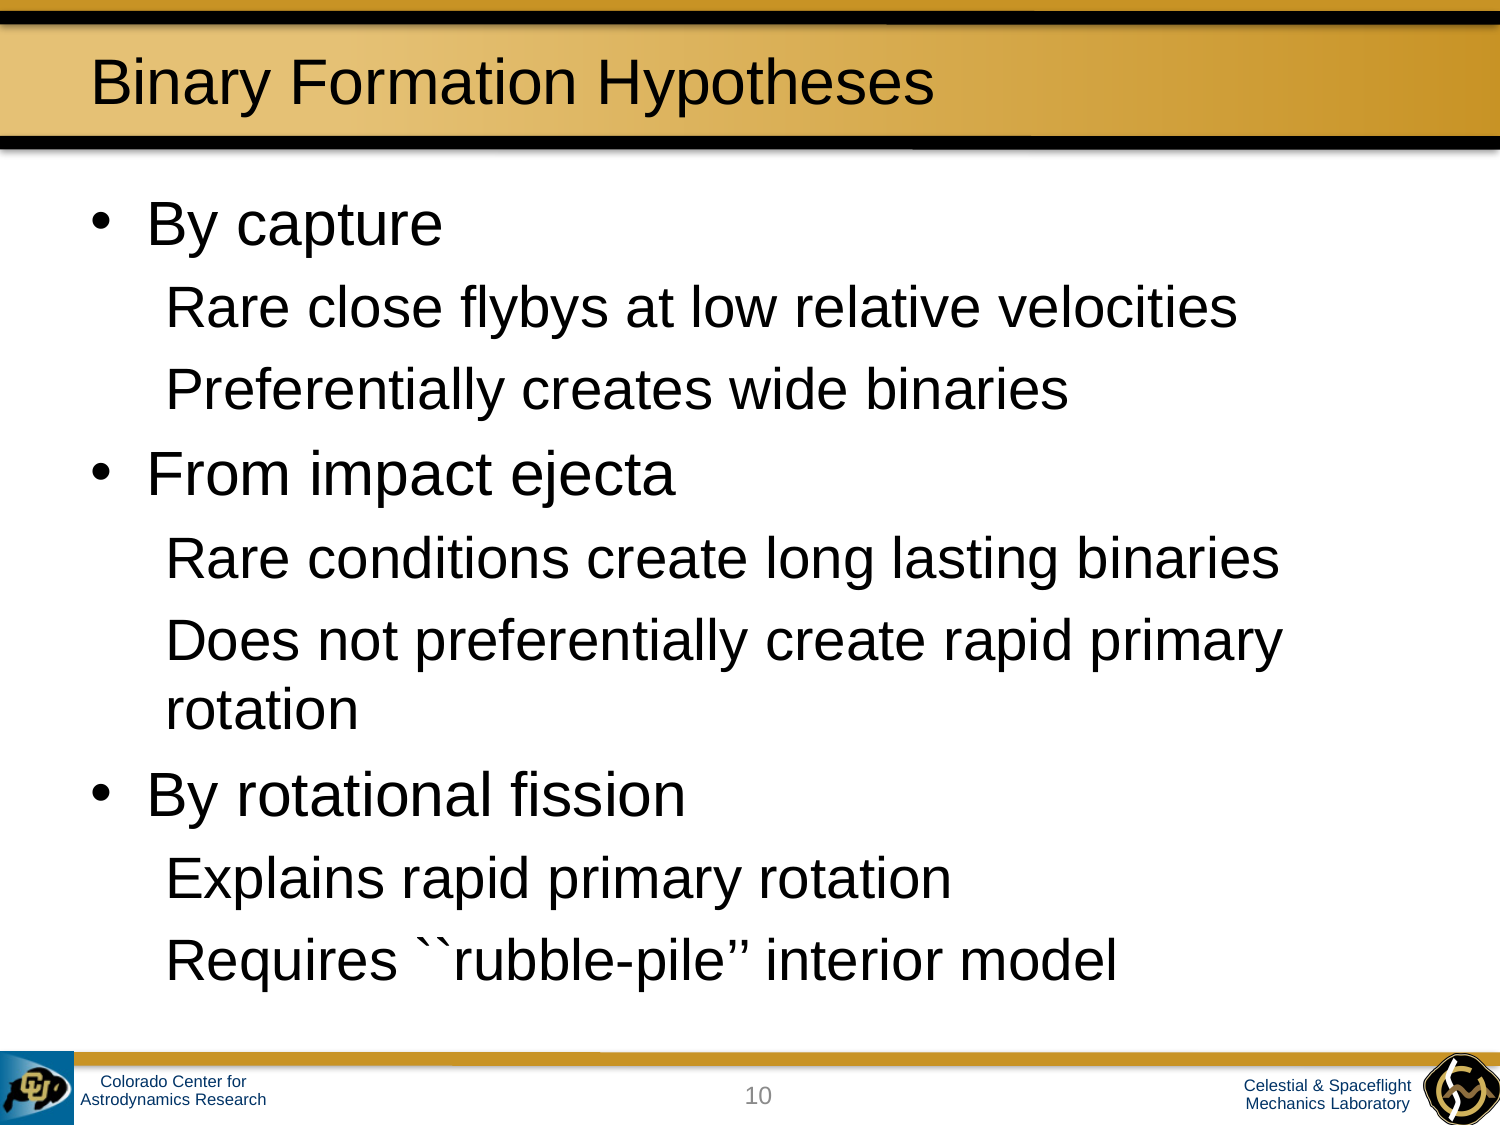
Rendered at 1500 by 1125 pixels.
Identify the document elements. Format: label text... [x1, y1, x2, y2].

title Binary Formation Hypotheses [75, 32, 1425, 125]
picture [2, 1055, 71, 1119]
list By capture Rare close flybys at low relative velocities Preferentially creates wide binaries From impact ejecta Rare conditions create long lasting binaries Does not preferentially create rapid primary rotation By rotational fission Explains rapid primary rotation Requires ``rubble-pile’’ interior model [75, 174, 1425, 1043]
slide_number 10 [712, 1065, 788, 1125]
picture [1423, 1053, 1500, 1125]
